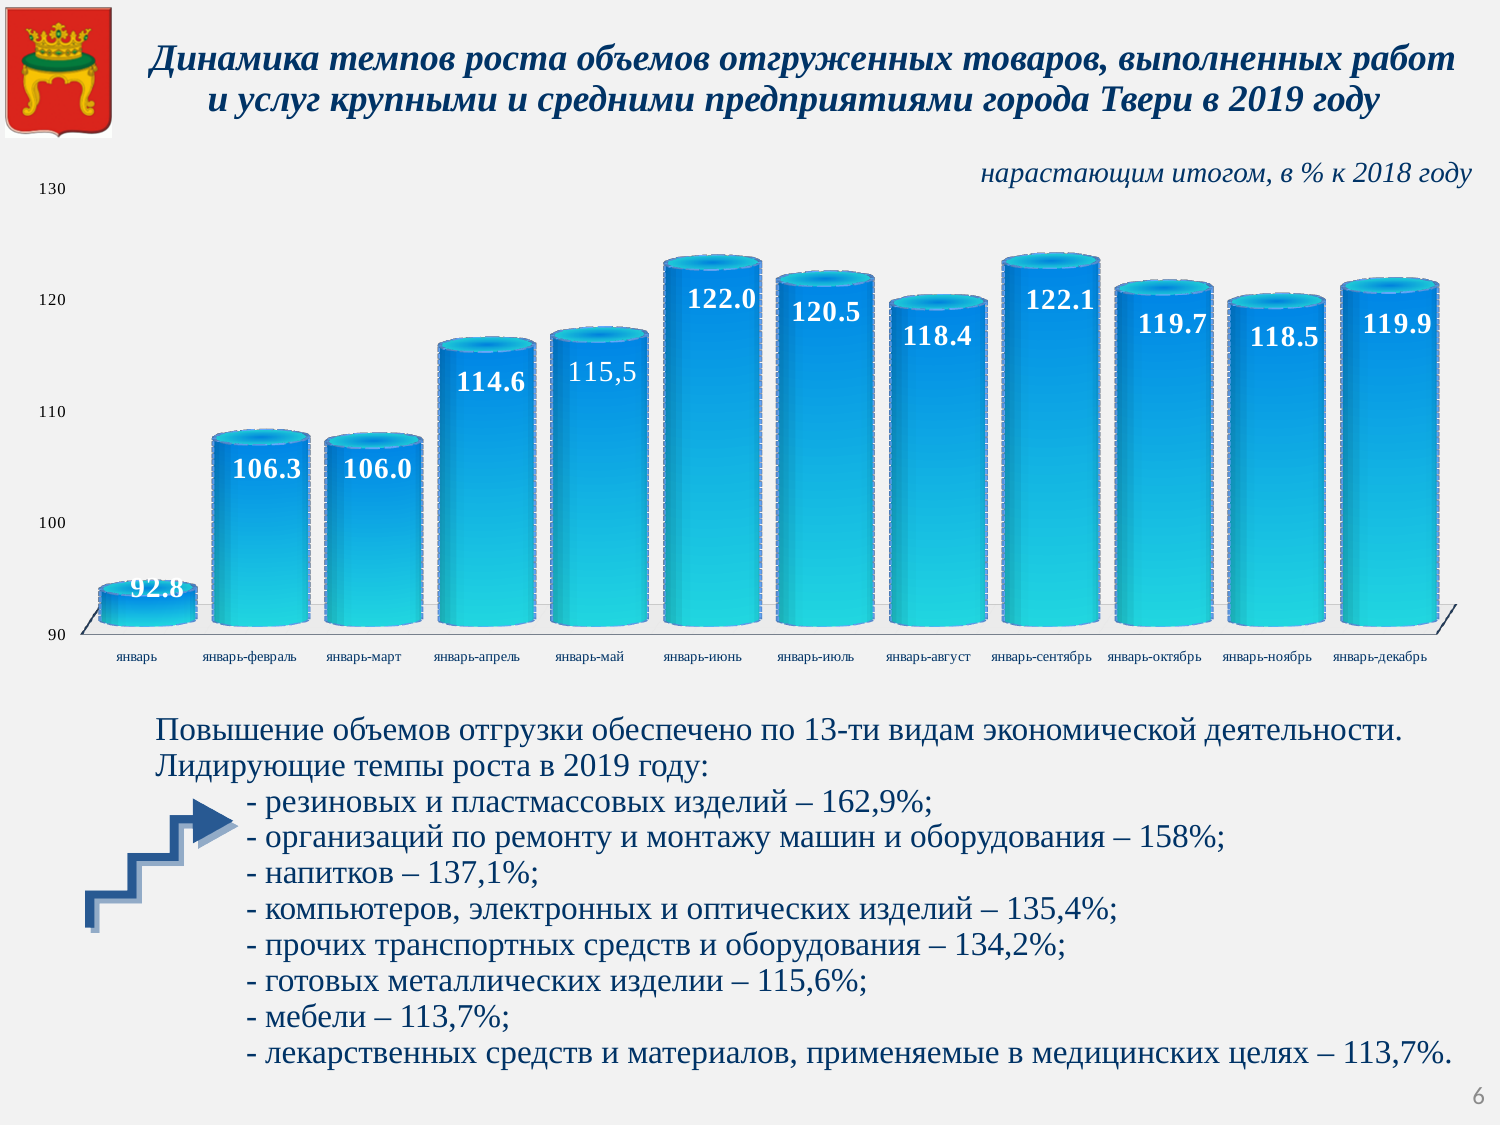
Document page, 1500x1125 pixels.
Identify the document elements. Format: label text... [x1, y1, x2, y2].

list Динамика темпов роста объемов отгруженных товаров, выполненных работ и услуг крупными и средними предприятиями города Твери в 2019 году нарастающим итогом, в % к 2018 году [116, 30, 1488, 135]
picture [85, 798, 240, 934]
slide_number 6 [1149, 1065, 1500, 1125]
list Динамика темпов роста объемов отгруженных товаров, выполненных работ и услуг крупными и средними предприятиями города Твери в 2019 году нарастающим итогом, в % к 2018 году [34, 702, 1488, 883]
picture [5, 6, 112, 138]
text_box Повышение объемов отгрузки обеспечено по 13-ти видам экономической деятельности. Лидирующие темпы роста в 2019 году: - резиновых и пластмассовых изделий – 162,9%; - организаций по ремонту и монтажу машин и оборудования – 158%; - напитков – 137,1%; - компьютеров, электронных и оптических изделий – 135,4%; - прочих транспортных средств и оборудования – 134,2%; - готовых металлических изделии – 115,6%; - мебели – 113,7%; - лекарственных средств и материалов, применяемые в медицинских целях – 113,7%. [81, 704, 1496, 1078]
chart [18, 136, 1495, 693]
